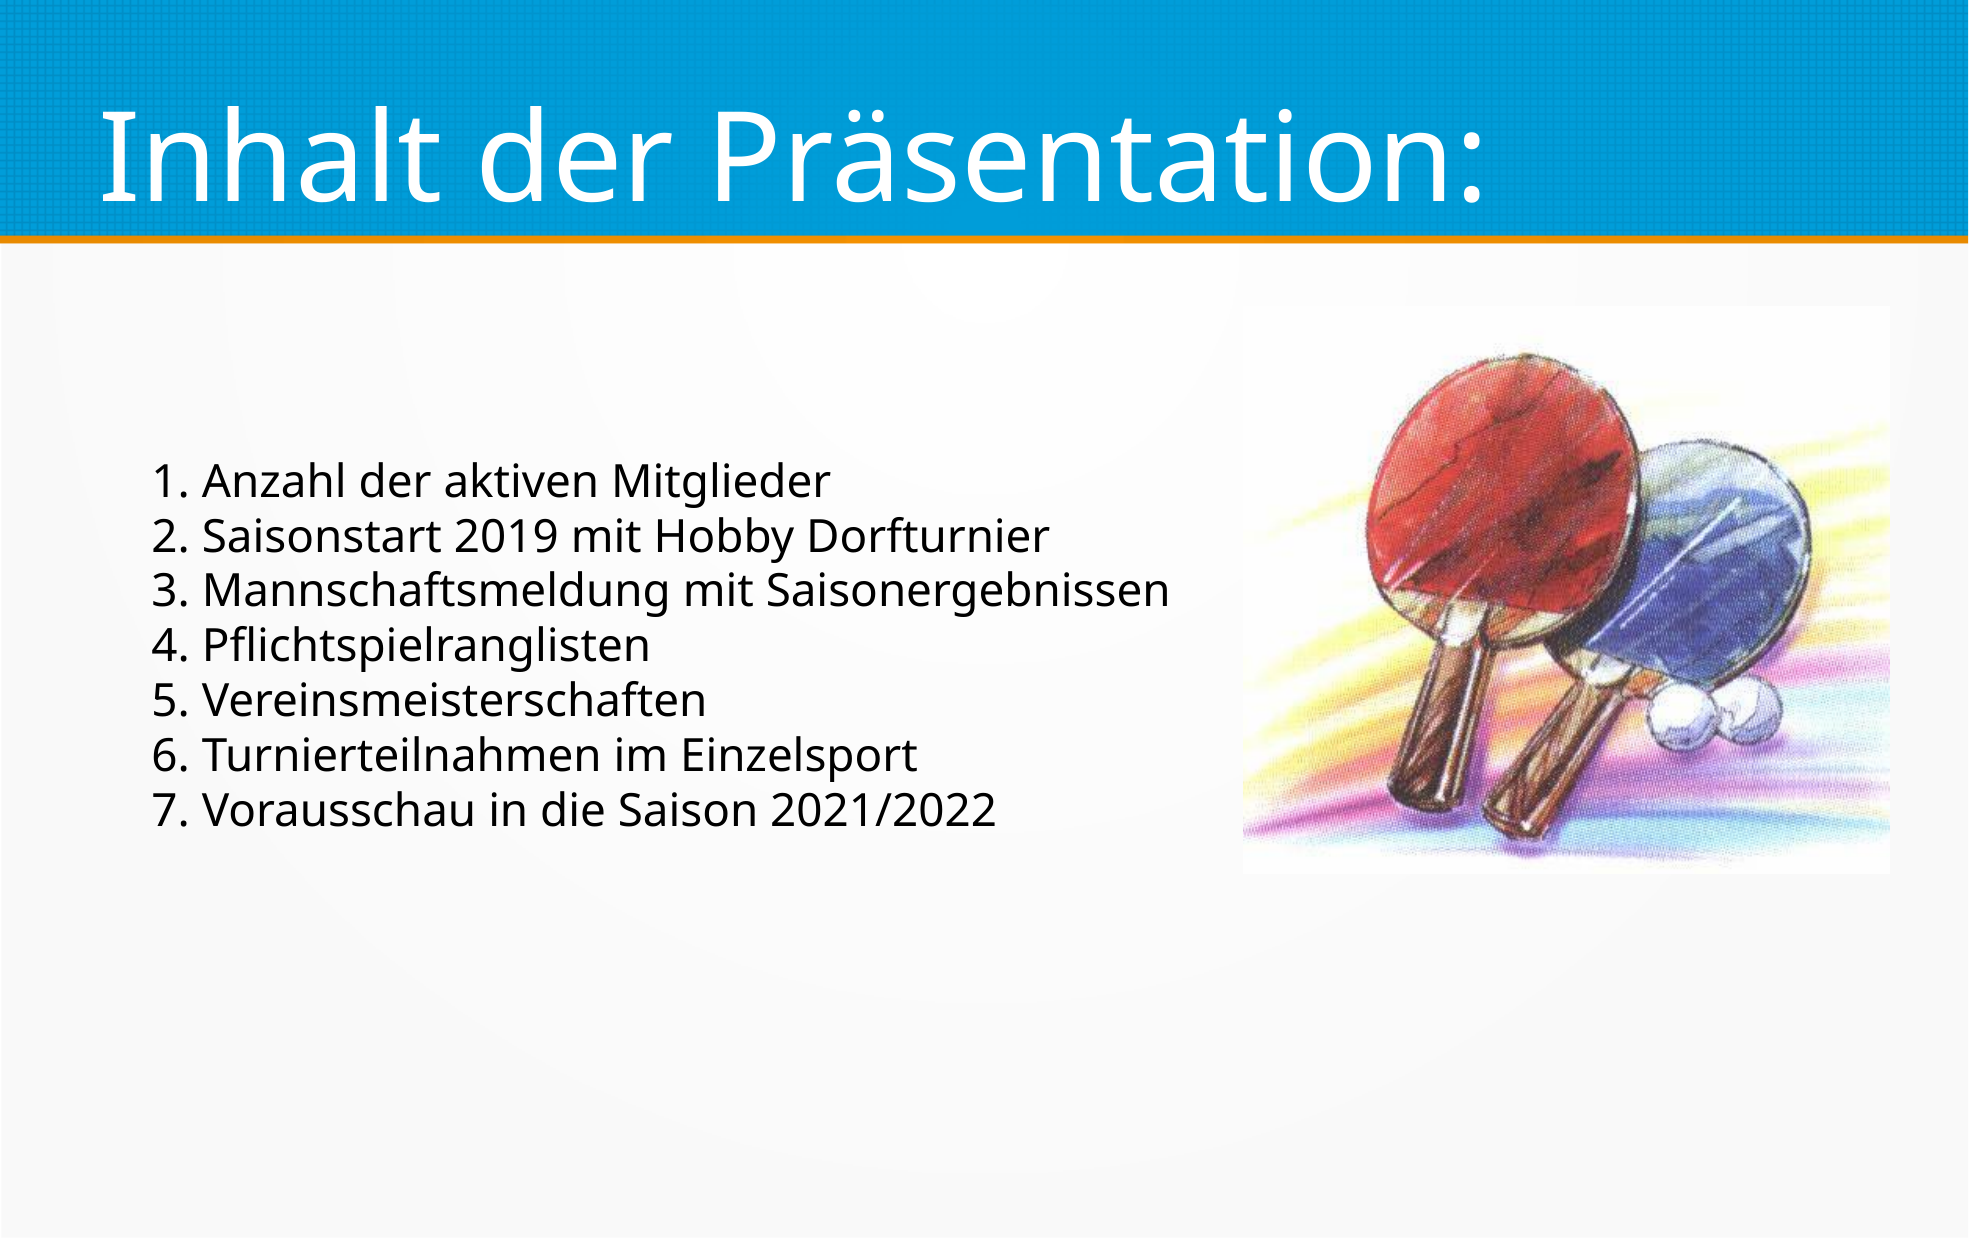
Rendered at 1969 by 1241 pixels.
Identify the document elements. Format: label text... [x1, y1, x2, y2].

title Inhalt der Präsentation: [98, 19, 1870, 227]
picture [0, 236, 1969, 1241]
text_box 1. Anzahl der aktiven Mitglieder 2. Saisonstart 2019 mit Hobby Dorfturnier 3. Mannschaftsmeldung mit Saisonergebnissen 4. Pflichtspielranglisten 5. Vereinsmeisterschaften 6. Turnierteilnahmen im Einzelsport 7. Vorausschau in die Saison 2021/2022 [145, 445, 1178, 842]
